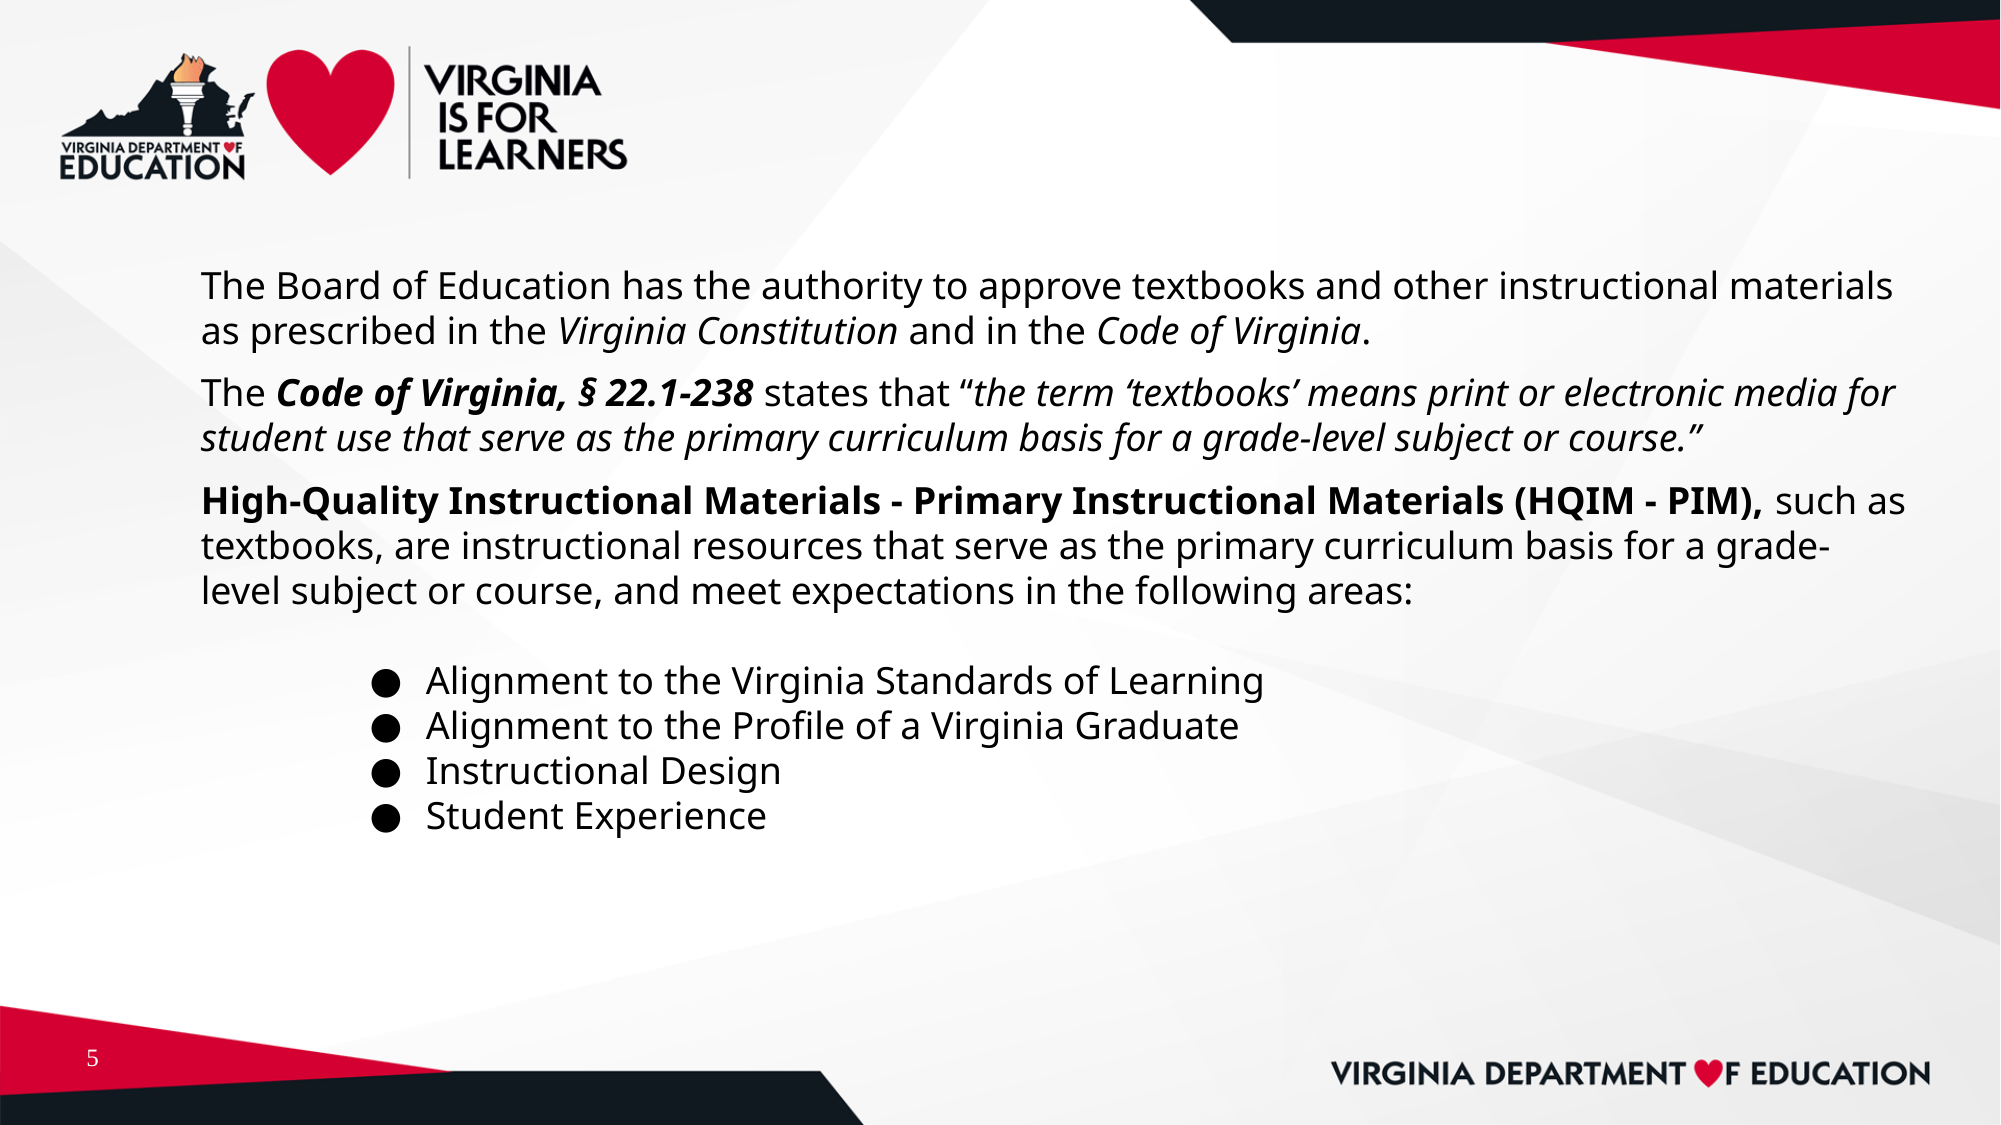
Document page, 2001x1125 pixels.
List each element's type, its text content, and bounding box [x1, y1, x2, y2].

list The Board of Education has the authority to approve textbooks and other instructional materials as prescribed in the Virginia Constitution and in the Code of Virginia. The Code of Virginia, § 22.1-238 states that “the term ‘textbooks’ means print or electronic media for student use that serve as the primary curriculum basis for a grade-level subject or course.” High-Quality Instructional Materials - Primary Instructional Materials (HQIM - PIM), such as textbooks, are instructional resources that serve as the primary curriculum basis for a grade-level subject or course, and meet expectations in the following areas: Alignment to the Virginia Standards of Learning Alignment to the Profile of a Virginia Graduate Instructional Design Student Experience [193, 254, 1919, 955]
picture [0, 0, 2001, 1125]
slide_number 5 [78, 722, 122, 1125]
